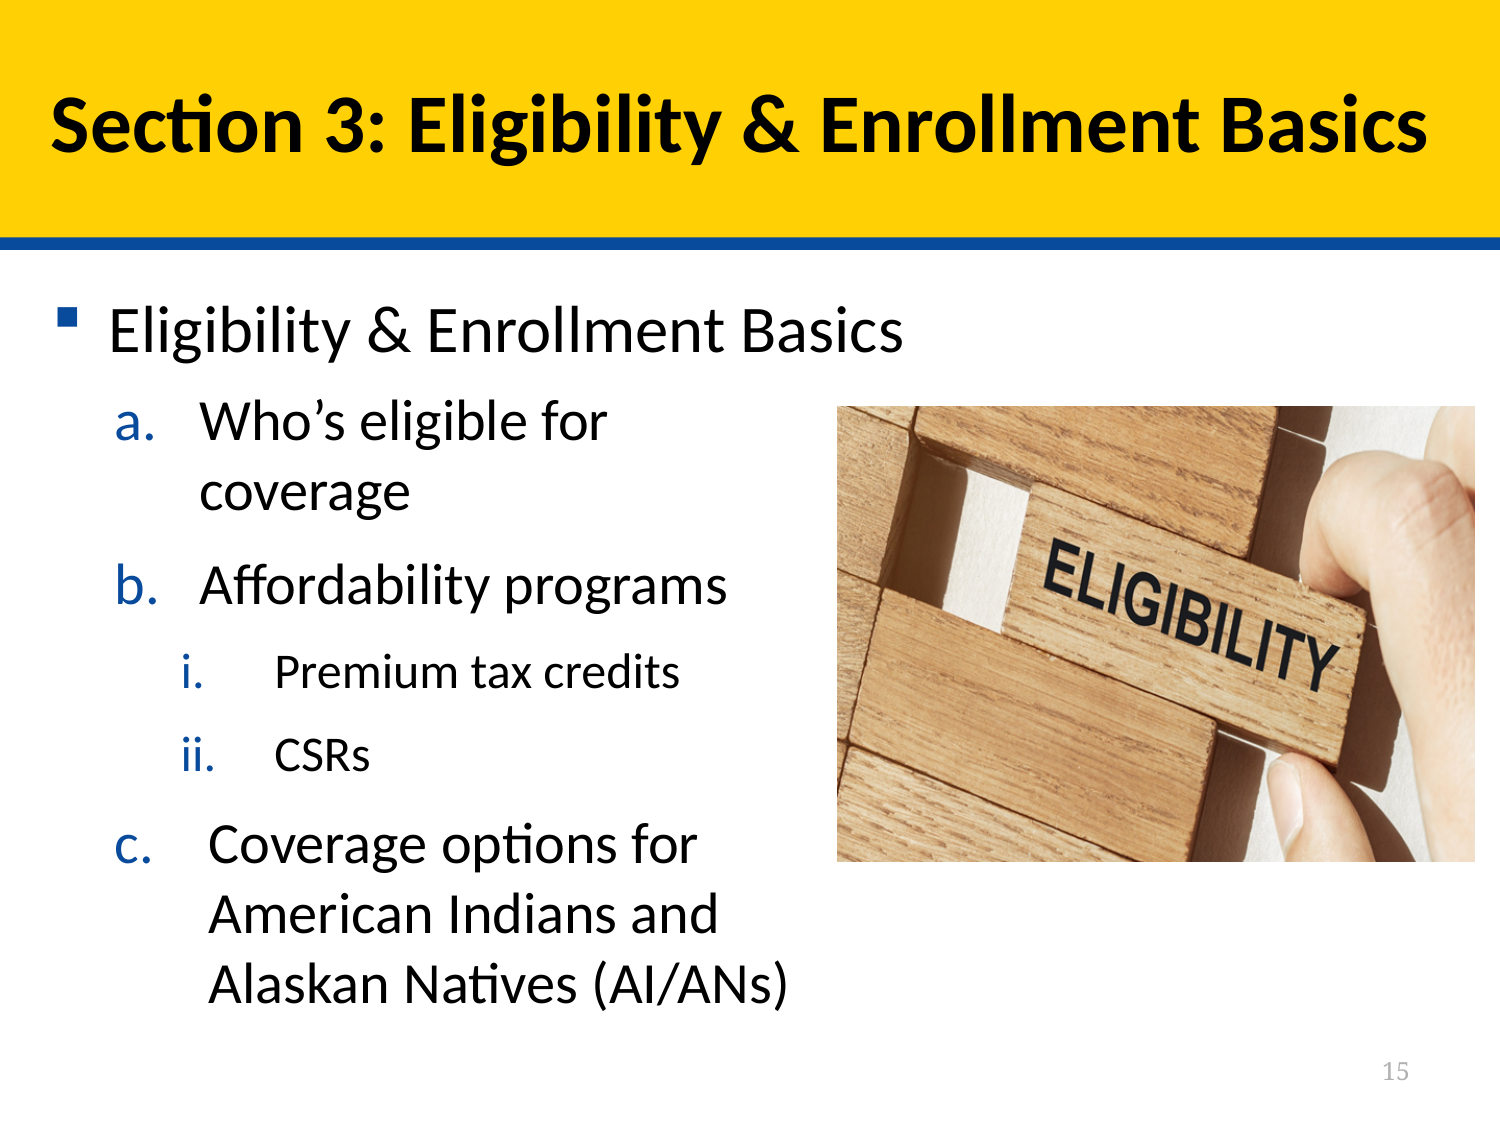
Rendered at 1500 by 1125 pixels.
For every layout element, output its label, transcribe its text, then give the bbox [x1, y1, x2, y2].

list Who’s eligible for coverage Affordability programs Premium tax credits CSRs Coverage options for American Indians and Alaskan Natives (AI/ANs) [34, 375, 813, 1088]
list Eligibility & Enrollment Basics [37, 278, 1388, 391]
slide_number 15 [1074, 1042, 1425, 1103]
title Section 3: Eligibility & Enrollment Basics [0, 0, 1500, 238]
picture [837, 406, 1475, 862]
